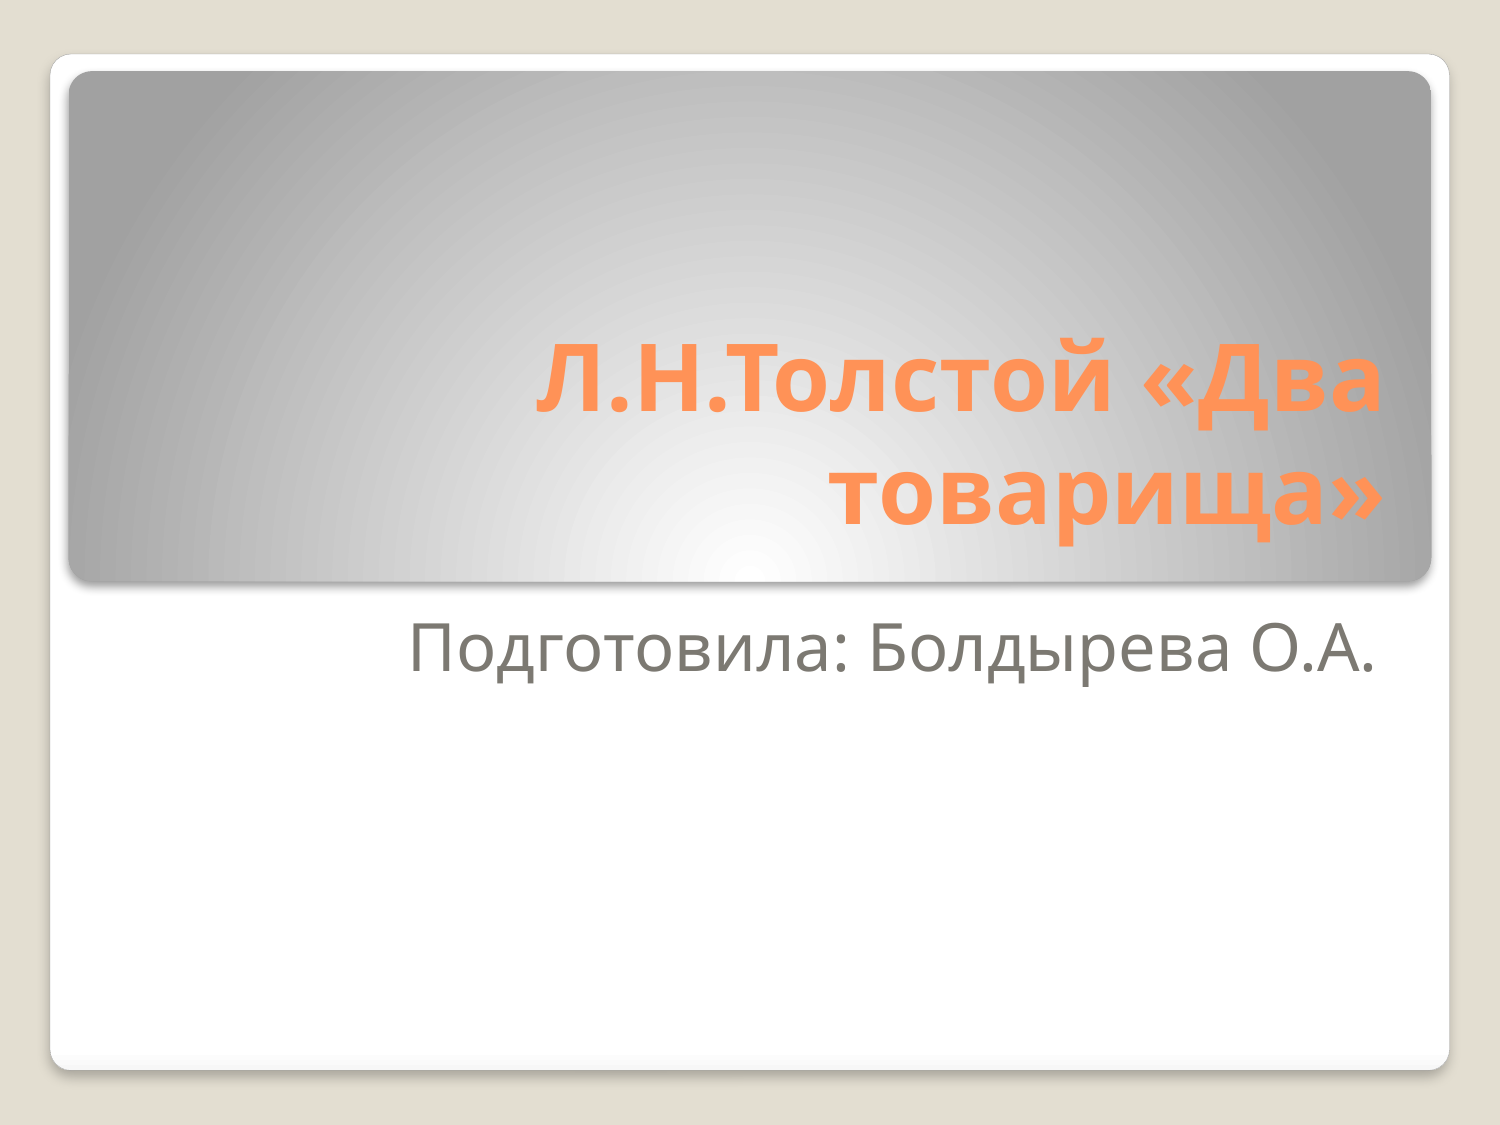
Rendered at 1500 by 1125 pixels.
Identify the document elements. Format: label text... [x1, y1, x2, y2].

title Л.Н.Толстой «Два товарища» [118, 113, 1394, 551]
subtitle Подготовила: Болдырева О.А. [118, 604, 1394, 755]
